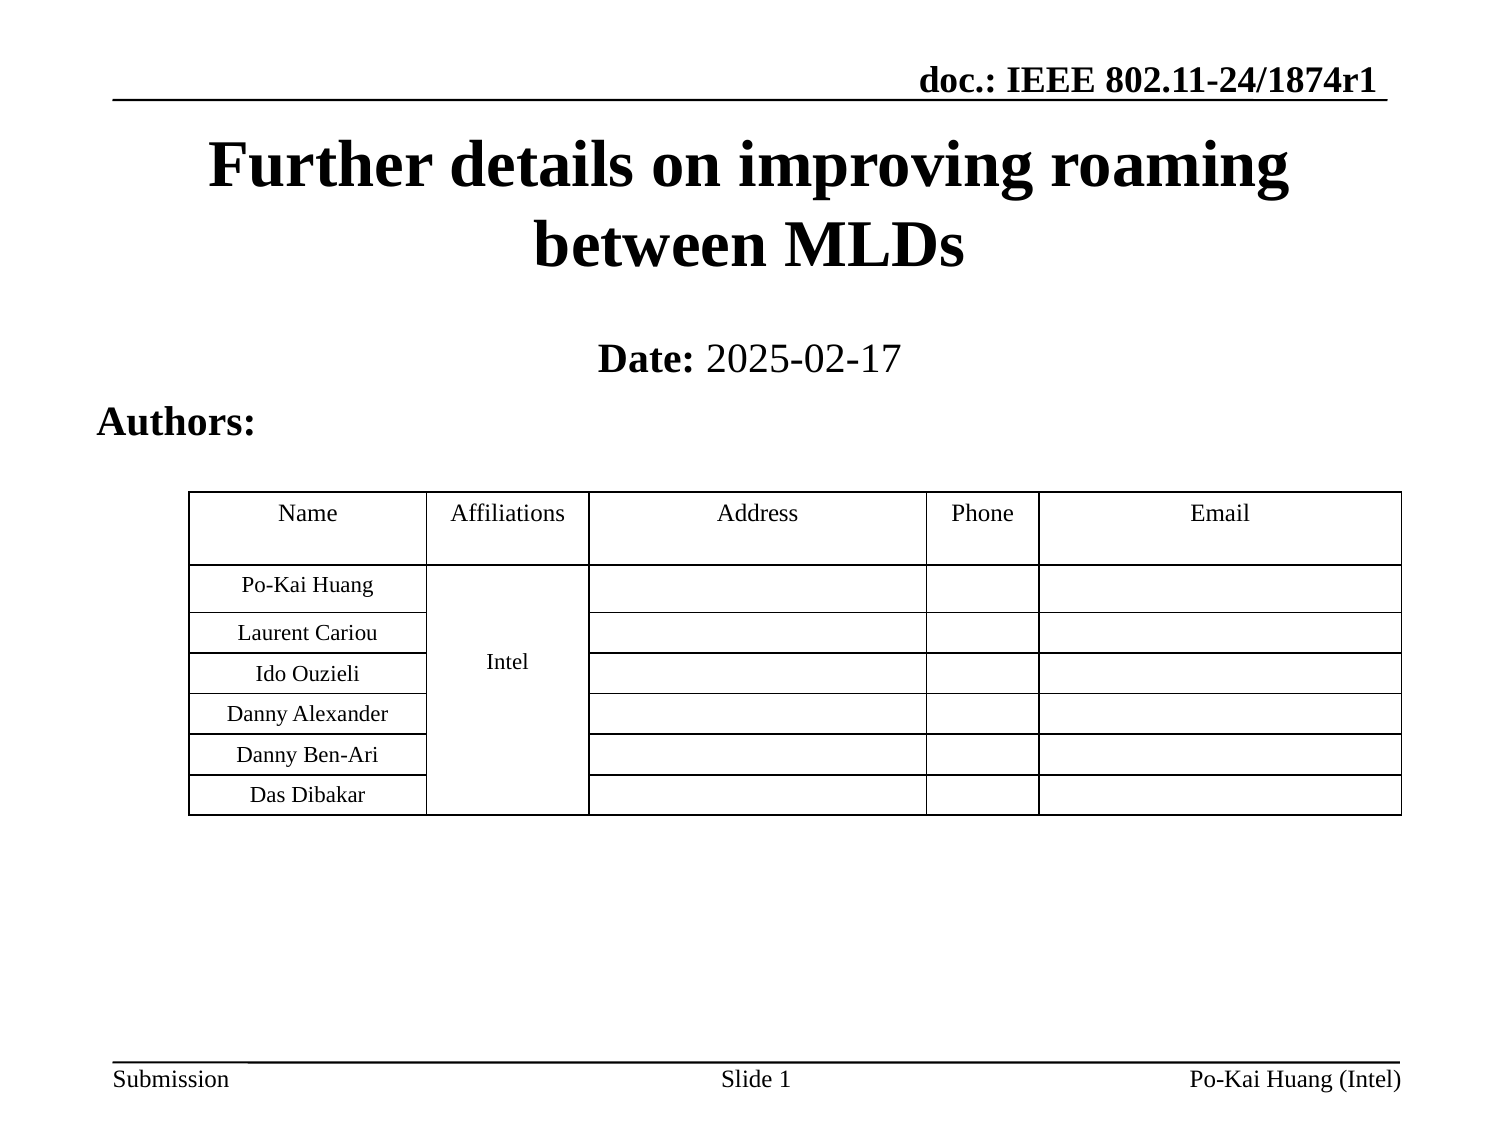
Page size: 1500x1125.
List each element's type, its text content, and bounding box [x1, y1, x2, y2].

table_cell [590, 694, 926, 733]
table_cell [927, 654, 1038, 693]
slide_number Slide 1 [712, 1061, 800, 1093]
list Date: 2025-02-17 [112, 323, 1388, 386]
footer Po-Kai Huang (Intel) [1186, 1061, 1402, 1093]
table_cell [590, 776, 926, 814]
table_cell [590, 566, 926, 612]
table_cell [927, 694, 1038, 733]
table_header Name [190, 493, 426, 564]
table_cell Intel [427, 566, 588, 814]
table_cell [590, 613, 926, 652]
table_cell Danny Alexander [190, 694, 426, 733]
table_cell Po-Kai Huang [190, 566, 426, 612]
table_cell [590, 735, 926, 774]
table_cell Laurent Cariou [190, 613, 426, 652]
table_header Affiliations [427, 493, 588, 564]
table_cell [927, 776, 1038, 814]
table_header Email [1040, 493, 1401, 564]
table_cell [927, 735, 1038, 774]
table_cell [590, 654, 926, 693]
table_cell [1040, 694, 1401, 733]
table_header Phone [927, 493, 1038, 564]
table_cell [1040, 735, 1401, 774]
table_cell [927, 613, 1038, 652]
table_cell Danny Ben-Ari [190, 735, 426, 774]
table_cell [927, 566, 1038, 612]
table_cell Das Dibakar [190, 776, 426, 814]
table_cell [1040, 654, 1401, 693]
title Further details on improving roaming between MLDs [112, 112, 1388, 288]
text_box Authors: [81, 385, 319, 449]
table_cell Ido Ouzieli [190, 654, 426, 693]
table_cell [1040, 566, 1401, 612]
table_cell [1040, 613, 1401, 652]
table_cell [1040, 776, 1401, 814]
table_header Address [590, 493, 926, 564]
